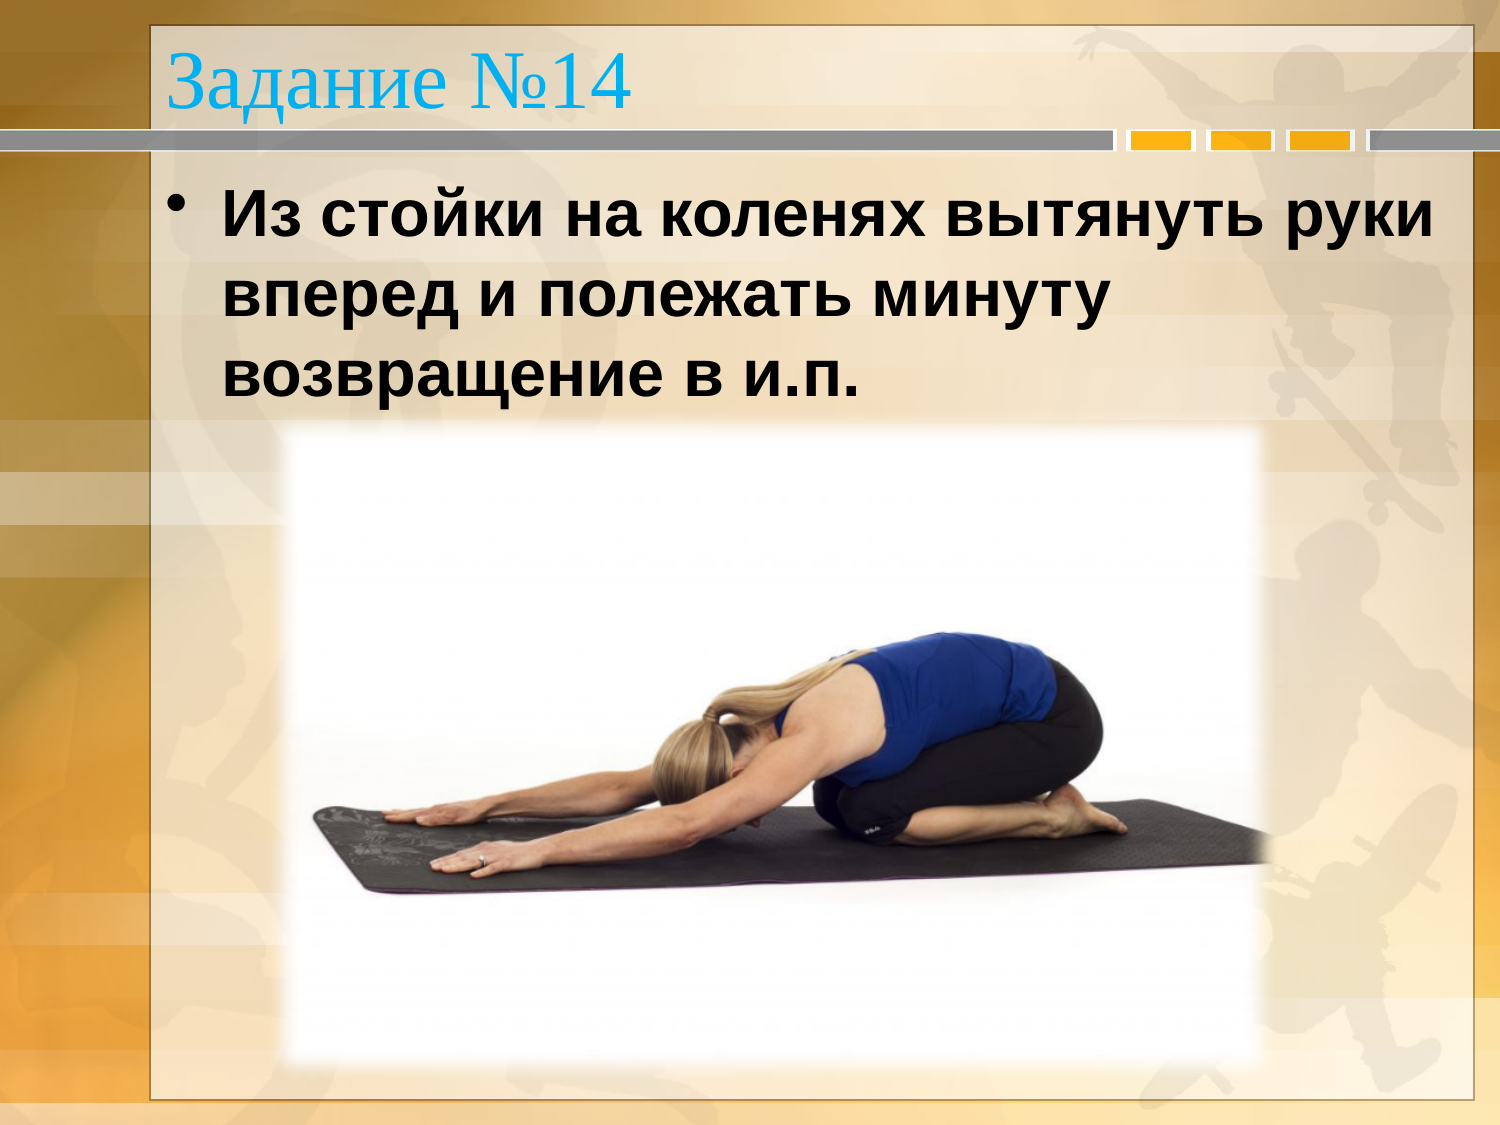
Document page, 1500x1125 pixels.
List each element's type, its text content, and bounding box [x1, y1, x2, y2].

list Из стойки на коленях вытянуть руки вперед и полежать минуту возвращение в и.п. [150, 162, 1463, 1050]
picture [0, 0, 1500, 1125]
title Задание №14 [150, 0, 1463, 150]
